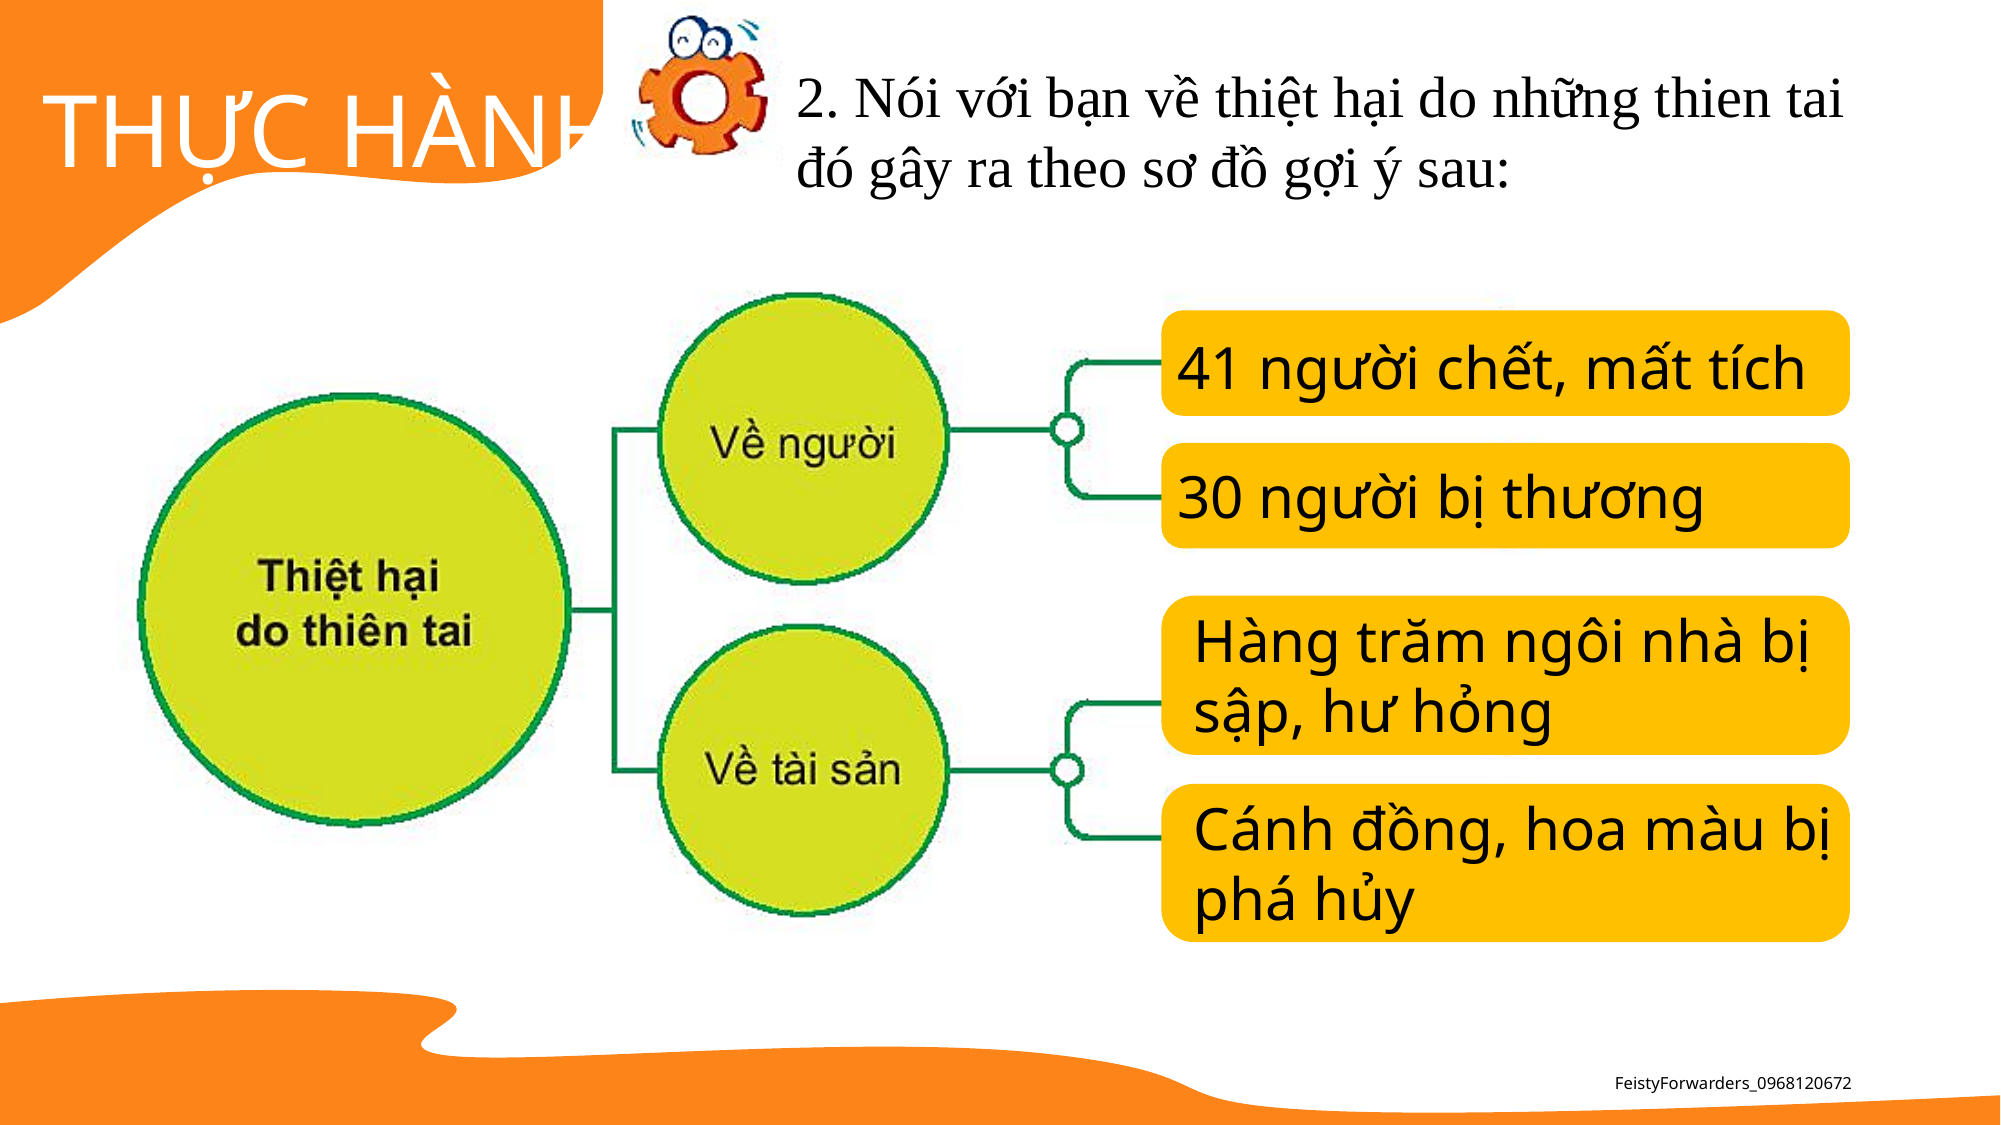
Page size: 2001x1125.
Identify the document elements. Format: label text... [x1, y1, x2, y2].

text_box Hàng trăm ngôi nhà bị sập, hư hỏng [1578, 597, 1882, 752]
text_box 41 người chết, mất tích [1578, 324, 2000, 409]
text_box [1578, 442, 1850, 549]
text_box [1578, 310, 1849, 324]
text_box Cánh đồng, hoa màu bị phá hủy [1578, 784, 1882, 940]
text_box [1578, 409, 1844, 416]
text_box 2. Nói với bạn về thiệt hại do những thien tai đó gây ra theo sơ đồ gợi ý sau: [781, 51, 1912, 207]
picture [96, 261, 1578, 965]
text_box 30 người bị thương [1578, 453, 1769, 538]
picture [623, 1, 783, 168]
